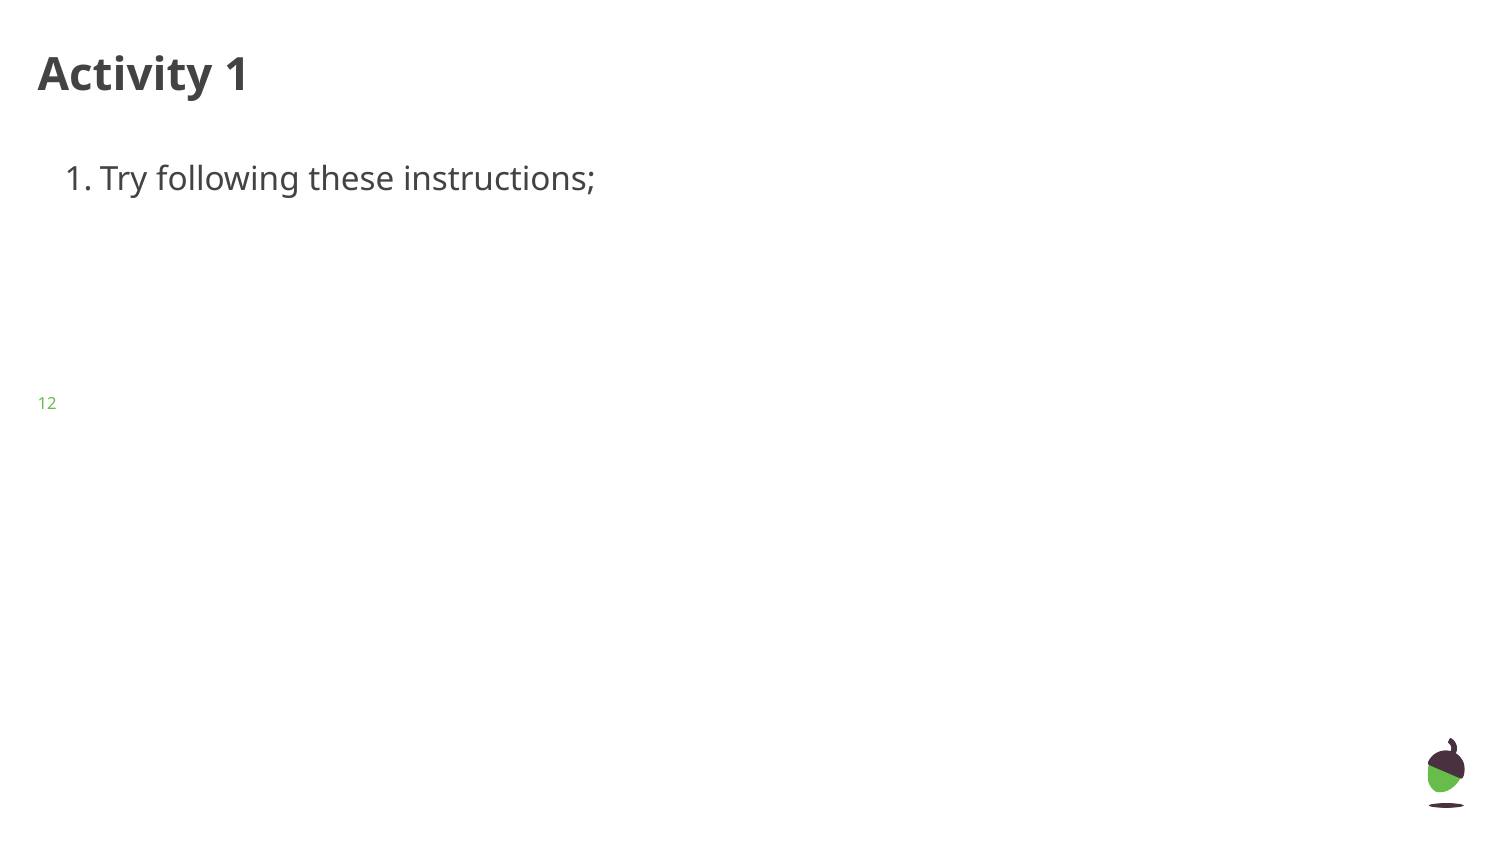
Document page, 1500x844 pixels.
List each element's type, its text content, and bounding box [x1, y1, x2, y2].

picture [1427, 738, 1465, 808]
list Try following these instructions; [62, 145, 965, 664]
title Activity 1 [37, 36, 713, 104]
slide_number ‹#› [37, 393, 97, 408]
